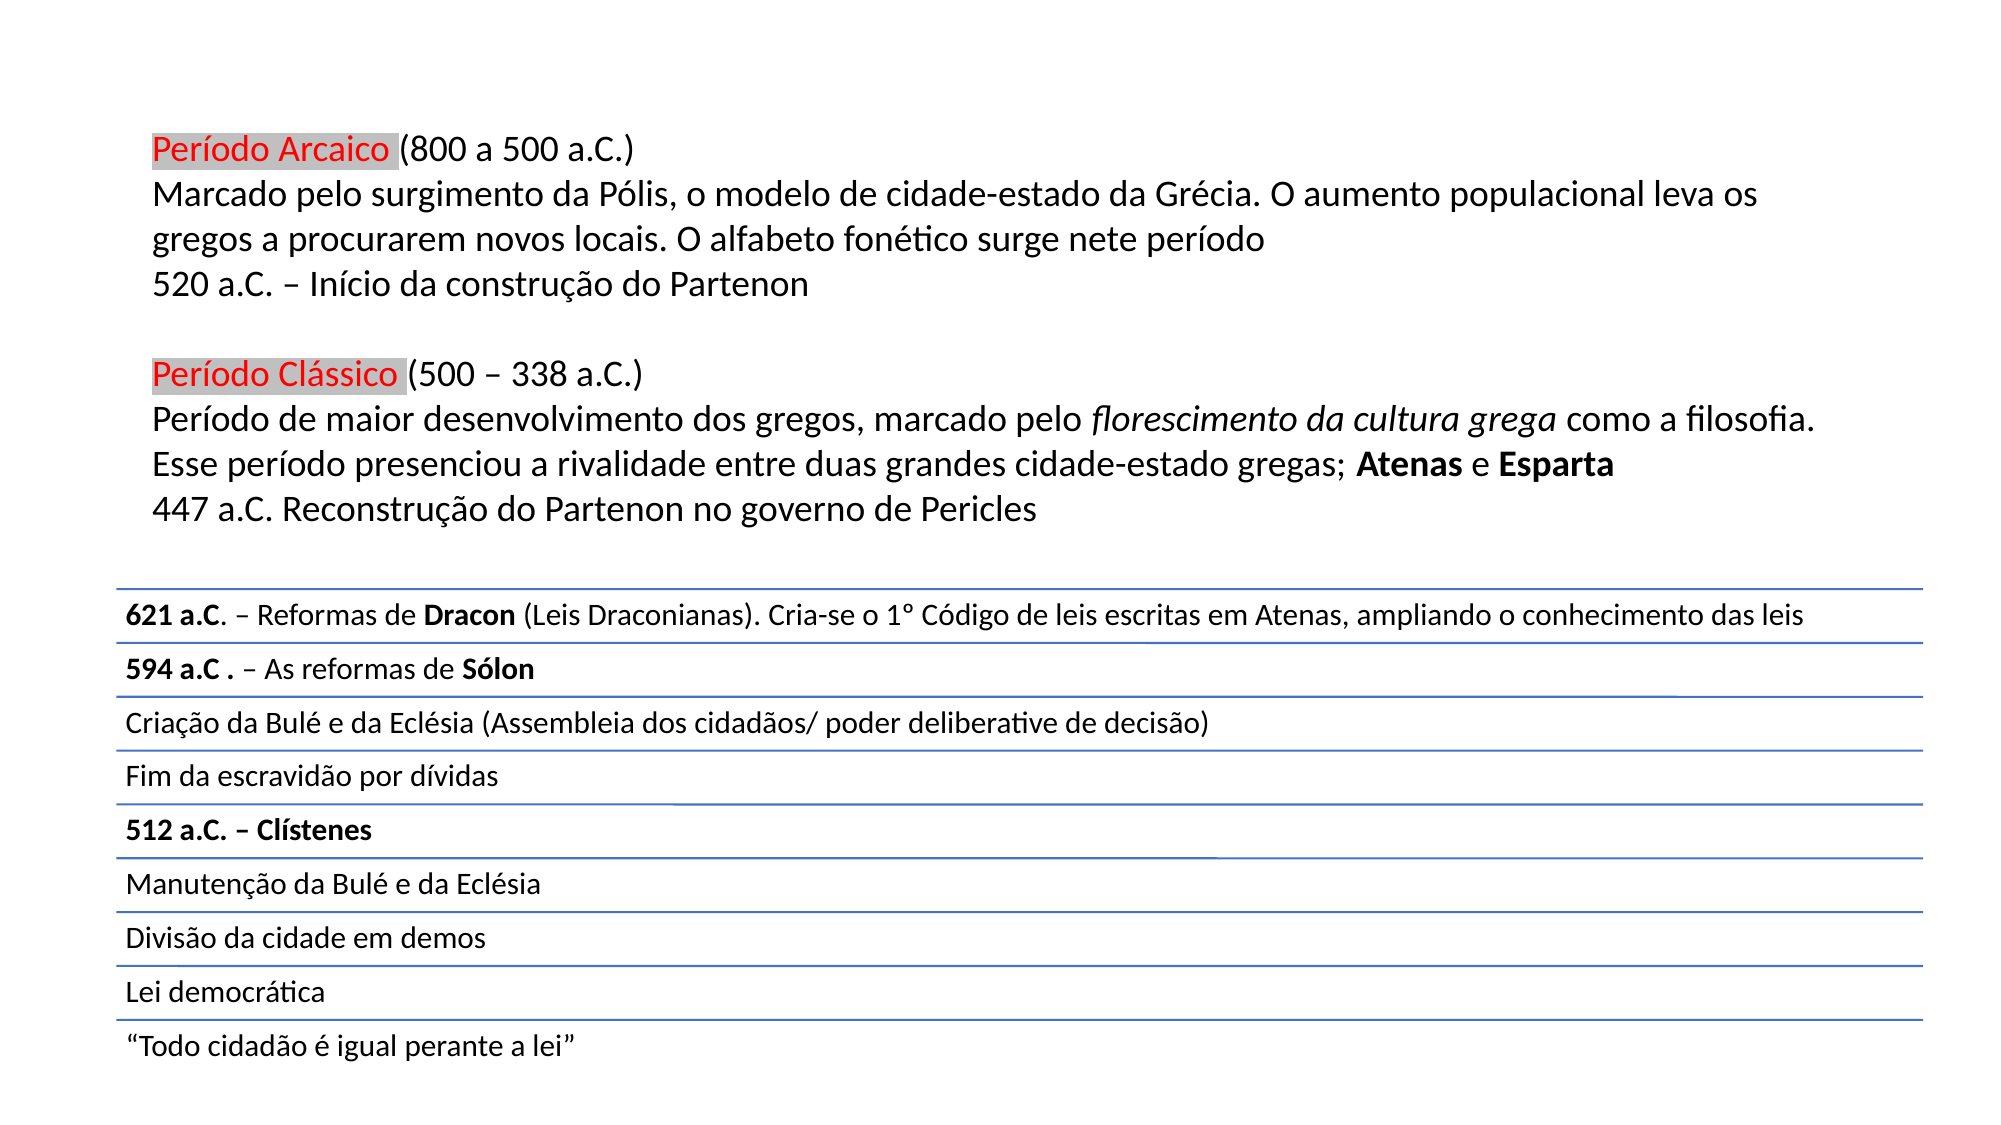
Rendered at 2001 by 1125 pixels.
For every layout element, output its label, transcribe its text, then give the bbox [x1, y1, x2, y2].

text_box Período Arcaico (800 a 500 a.C.) Marcado pelo surgimento da Pólis, o modelo de cidade-estado da Grécia. O aumento populacional leva os gregos a procurarem novos locais. O alfabeto fonético surge nete período 520 a.C. – Início da construção do Partenon Período Clássico (500 – 338 a.C.) Período de maior desenvolvimento dos gregos, marcado pelo florescimento da cultura grega como a filosofia. Esse período presenciou a rivalidade entre duas grandes cidade-estado gregas; Atenas e Esparta 447 a.C. Reconstrução do Partenon no governo de Pericles [137, 116, 1863, 581]
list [116, 588, 1924, 1074]
